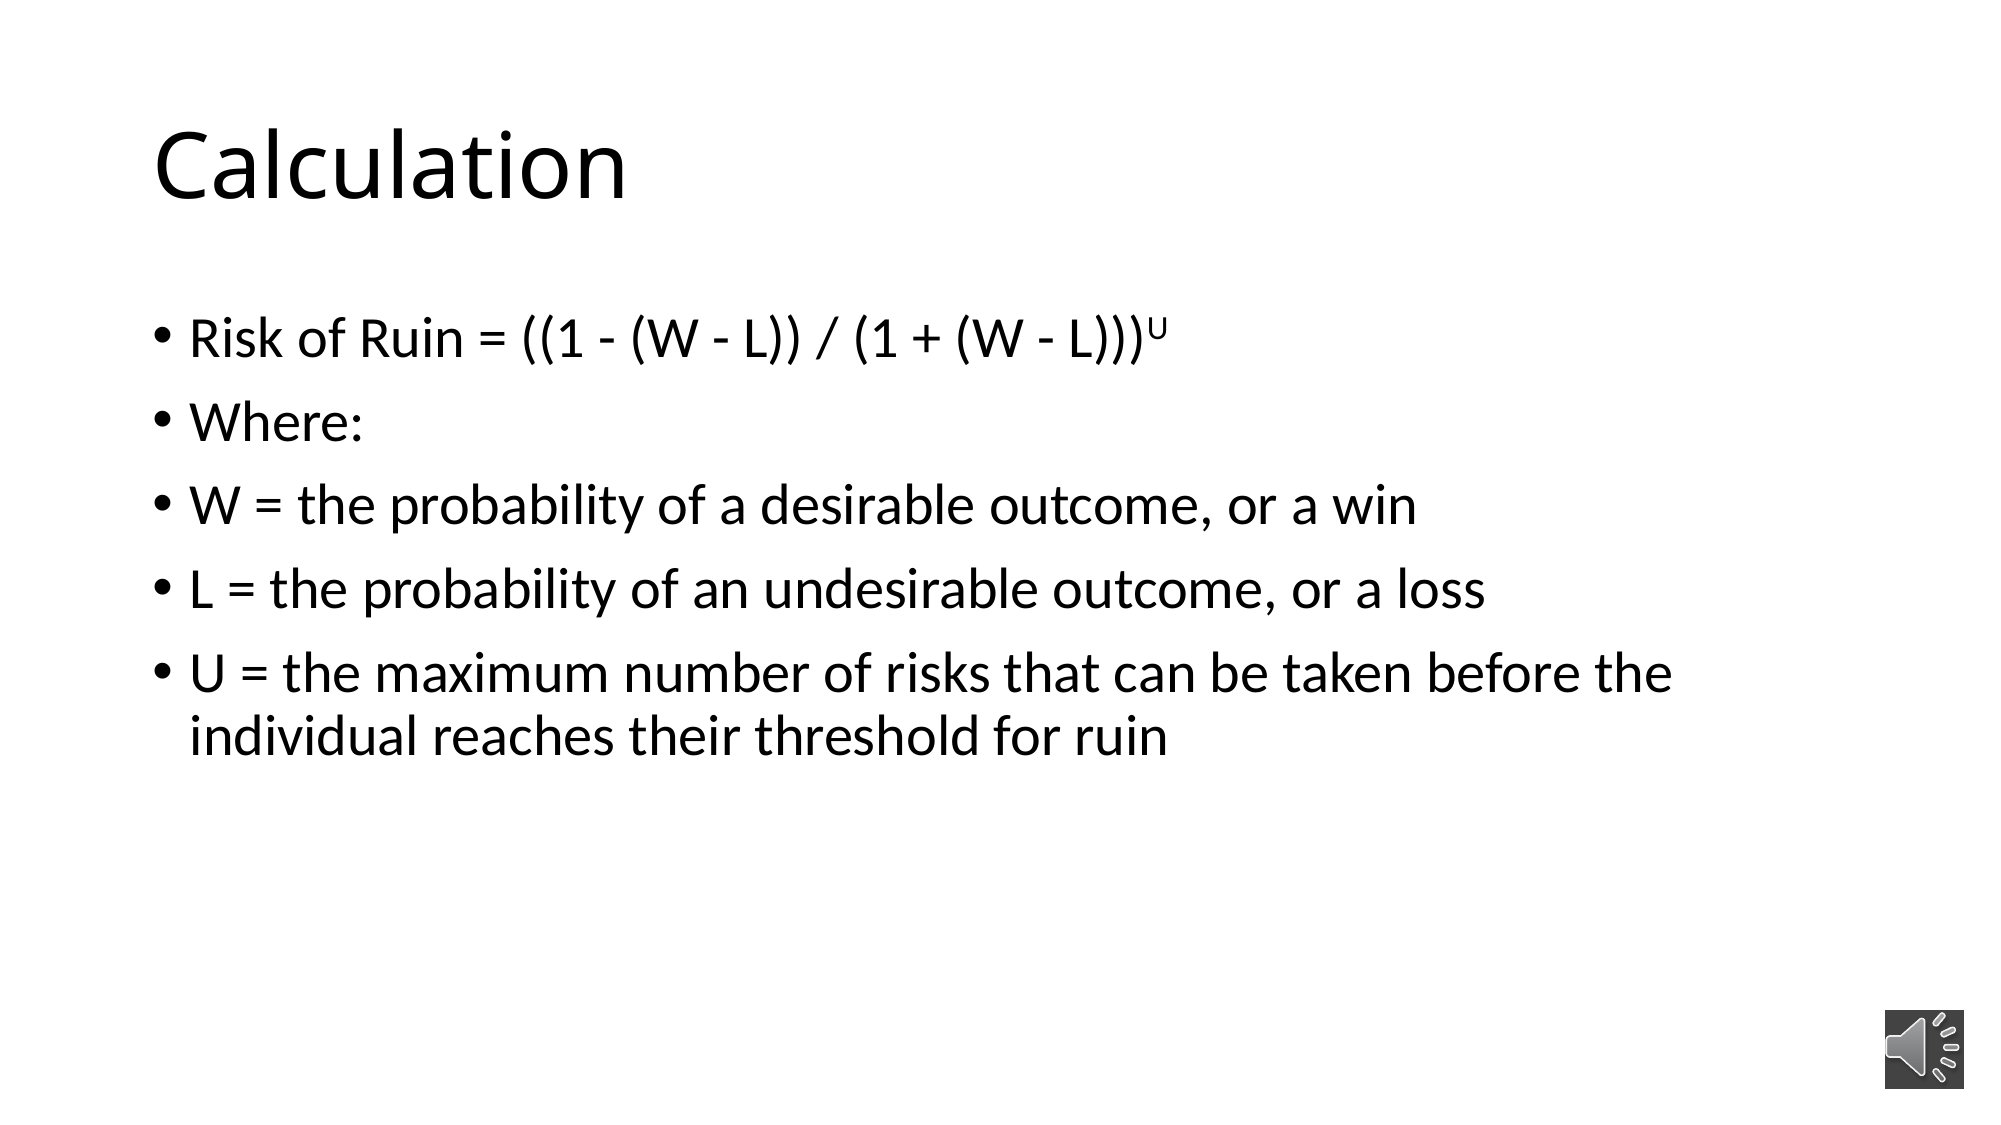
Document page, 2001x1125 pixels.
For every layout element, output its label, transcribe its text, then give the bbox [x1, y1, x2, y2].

list Risk of Ruin = ((1 - (W - L)) / (1 + (W - L)))U Where: W = the probability of a desirable outcome, or a win L = the probability of an undesirable outcome, or a loss U = the maximum number of risks that can be taken before the individual reaches their threshold for ruin [137, 299, 1863, 1014]
title Calculation [137, 59, 1863, 278]
picture [1884, 1009, 1965, 1090]
